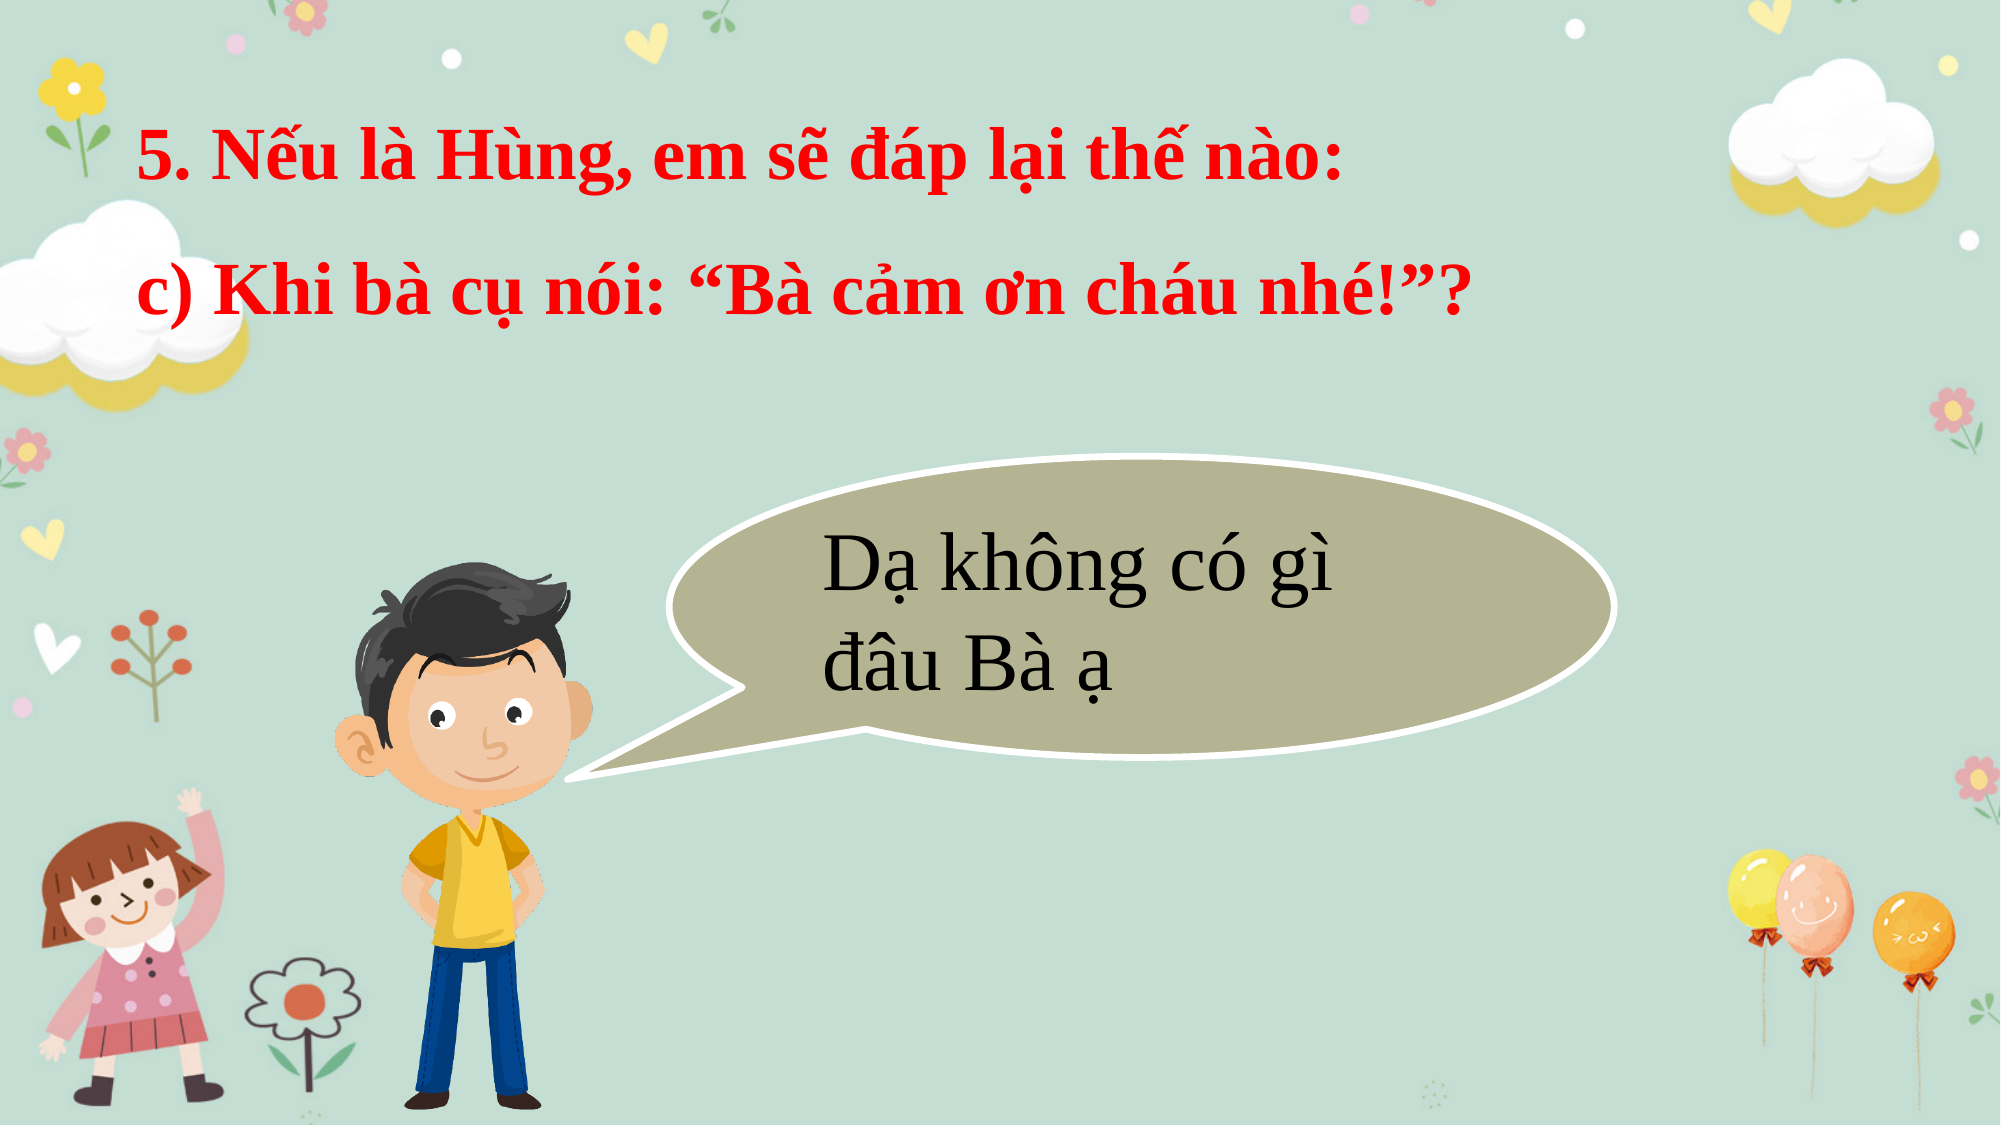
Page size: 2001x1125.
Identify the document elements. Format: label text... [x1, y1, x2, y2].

text_box 5. Nếu là Hùng, em sẽ đáp lại thế nào: c) Khi bà cụ nói: “Bà cảm ơn cháu nhé!”? [121, 52, 2000, 337]
text_box Dạ không có gì đâu Bà ạ [799, 452, 1618, 761]
picture [0, 0, 2001, 1125]
